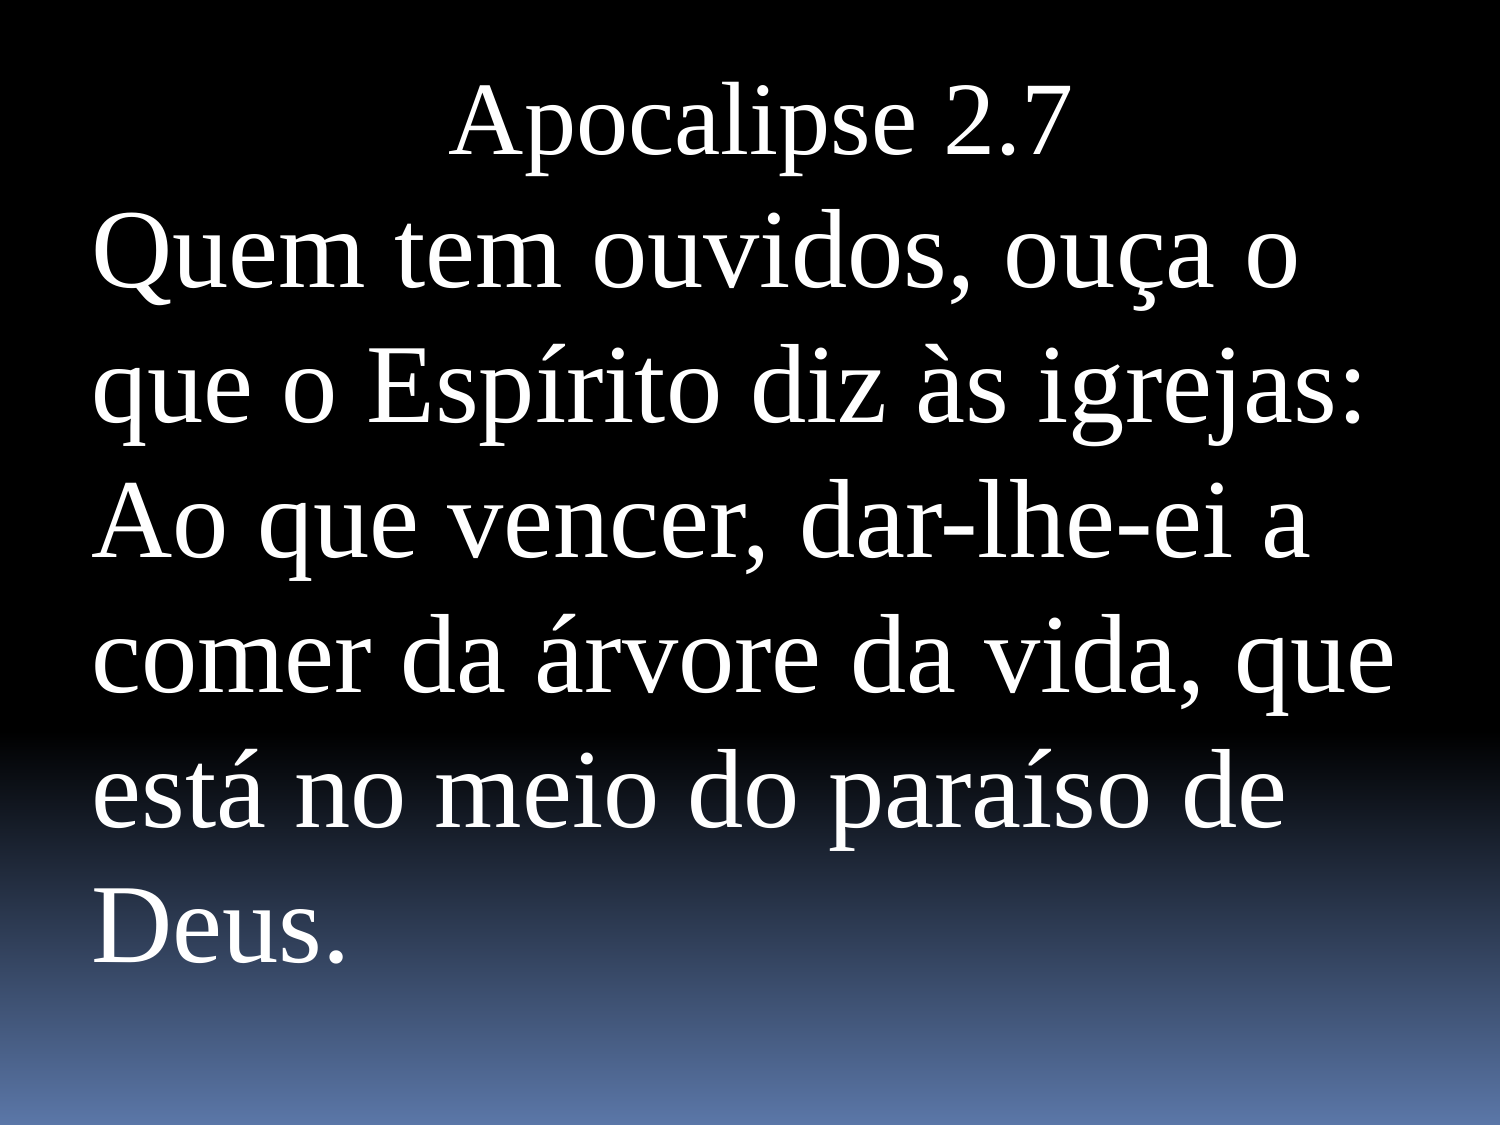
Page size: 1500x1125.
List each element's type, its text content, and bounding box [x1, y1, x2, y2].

text_box Apocalipse 2.7 Quem tem ouvidos, ouça o que o Espírito diz às igrejas: Ao que vencer, dar-lhe-ei a comer da árvore da vida, que está no meio do paraíso de Deus. [76, 42, 1447, 1125]
